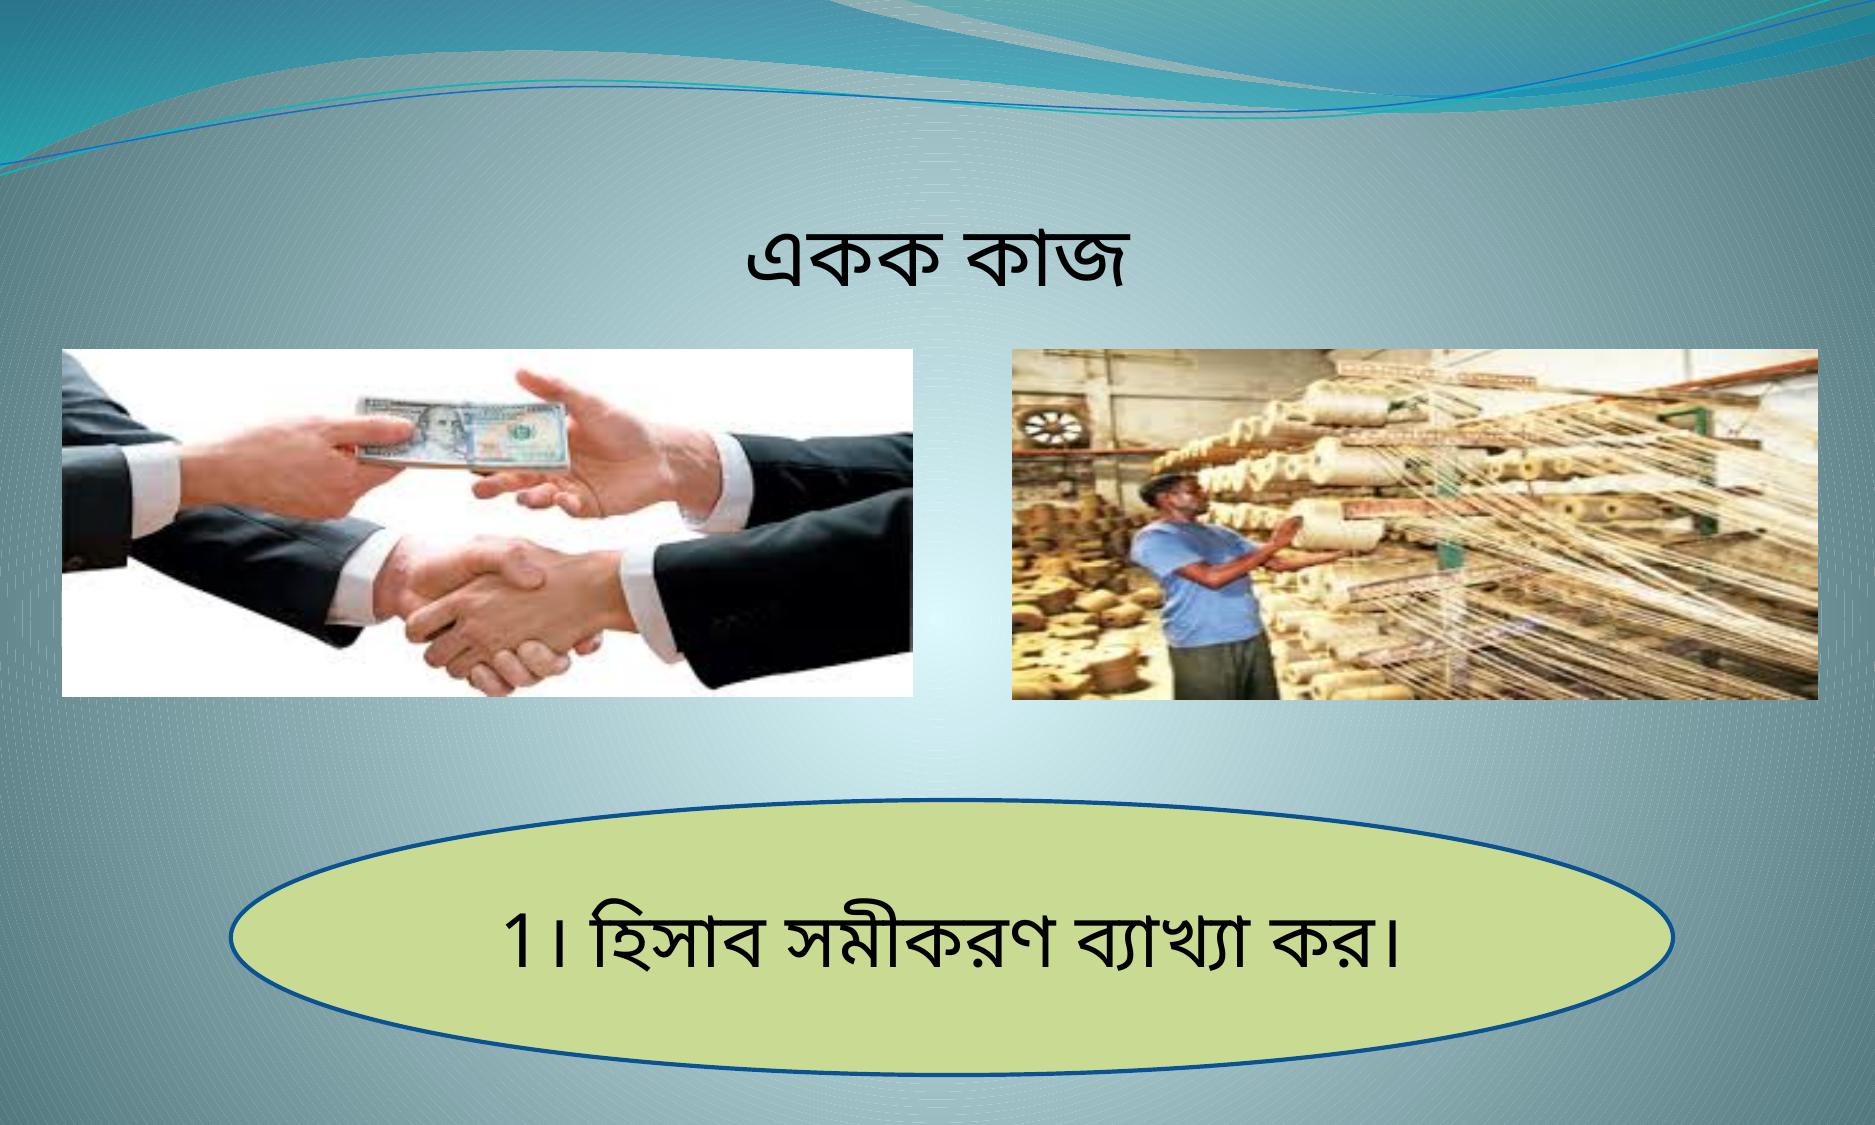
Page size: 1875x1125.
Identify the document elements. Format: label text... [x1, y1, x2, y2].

title একক কাজ [93, 115, 1782, 303]
text_box 1। হিসাব সমীকরণ ব্যাখ্যা কর। [228, 797, 1676, 1078]
picture [1012, 349, 1818, 701]
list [62, 349, 913, 698]
